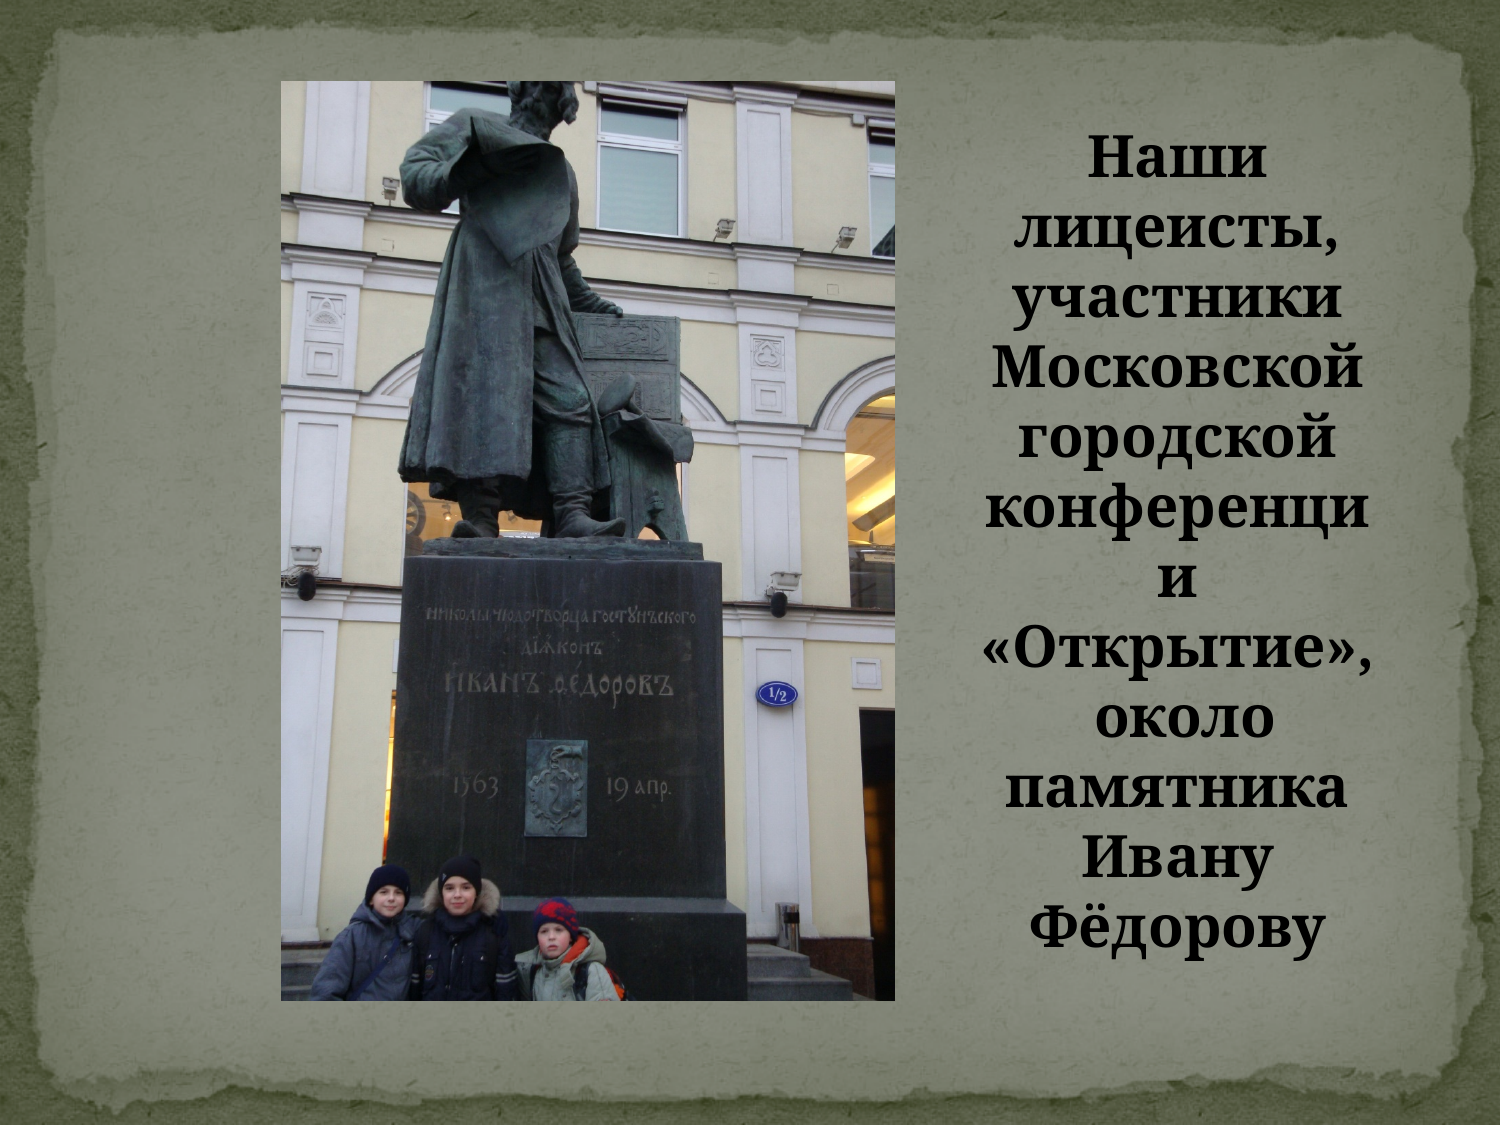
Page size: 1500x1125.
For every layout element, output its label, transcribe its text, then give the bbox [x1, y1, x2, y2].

text_box Наши лицеисты, участники Московской городской конференции «Открытие», около памятника Ивану Фёдорову [958, 91, 1398, 987]
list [283, 83, 895, 999]
